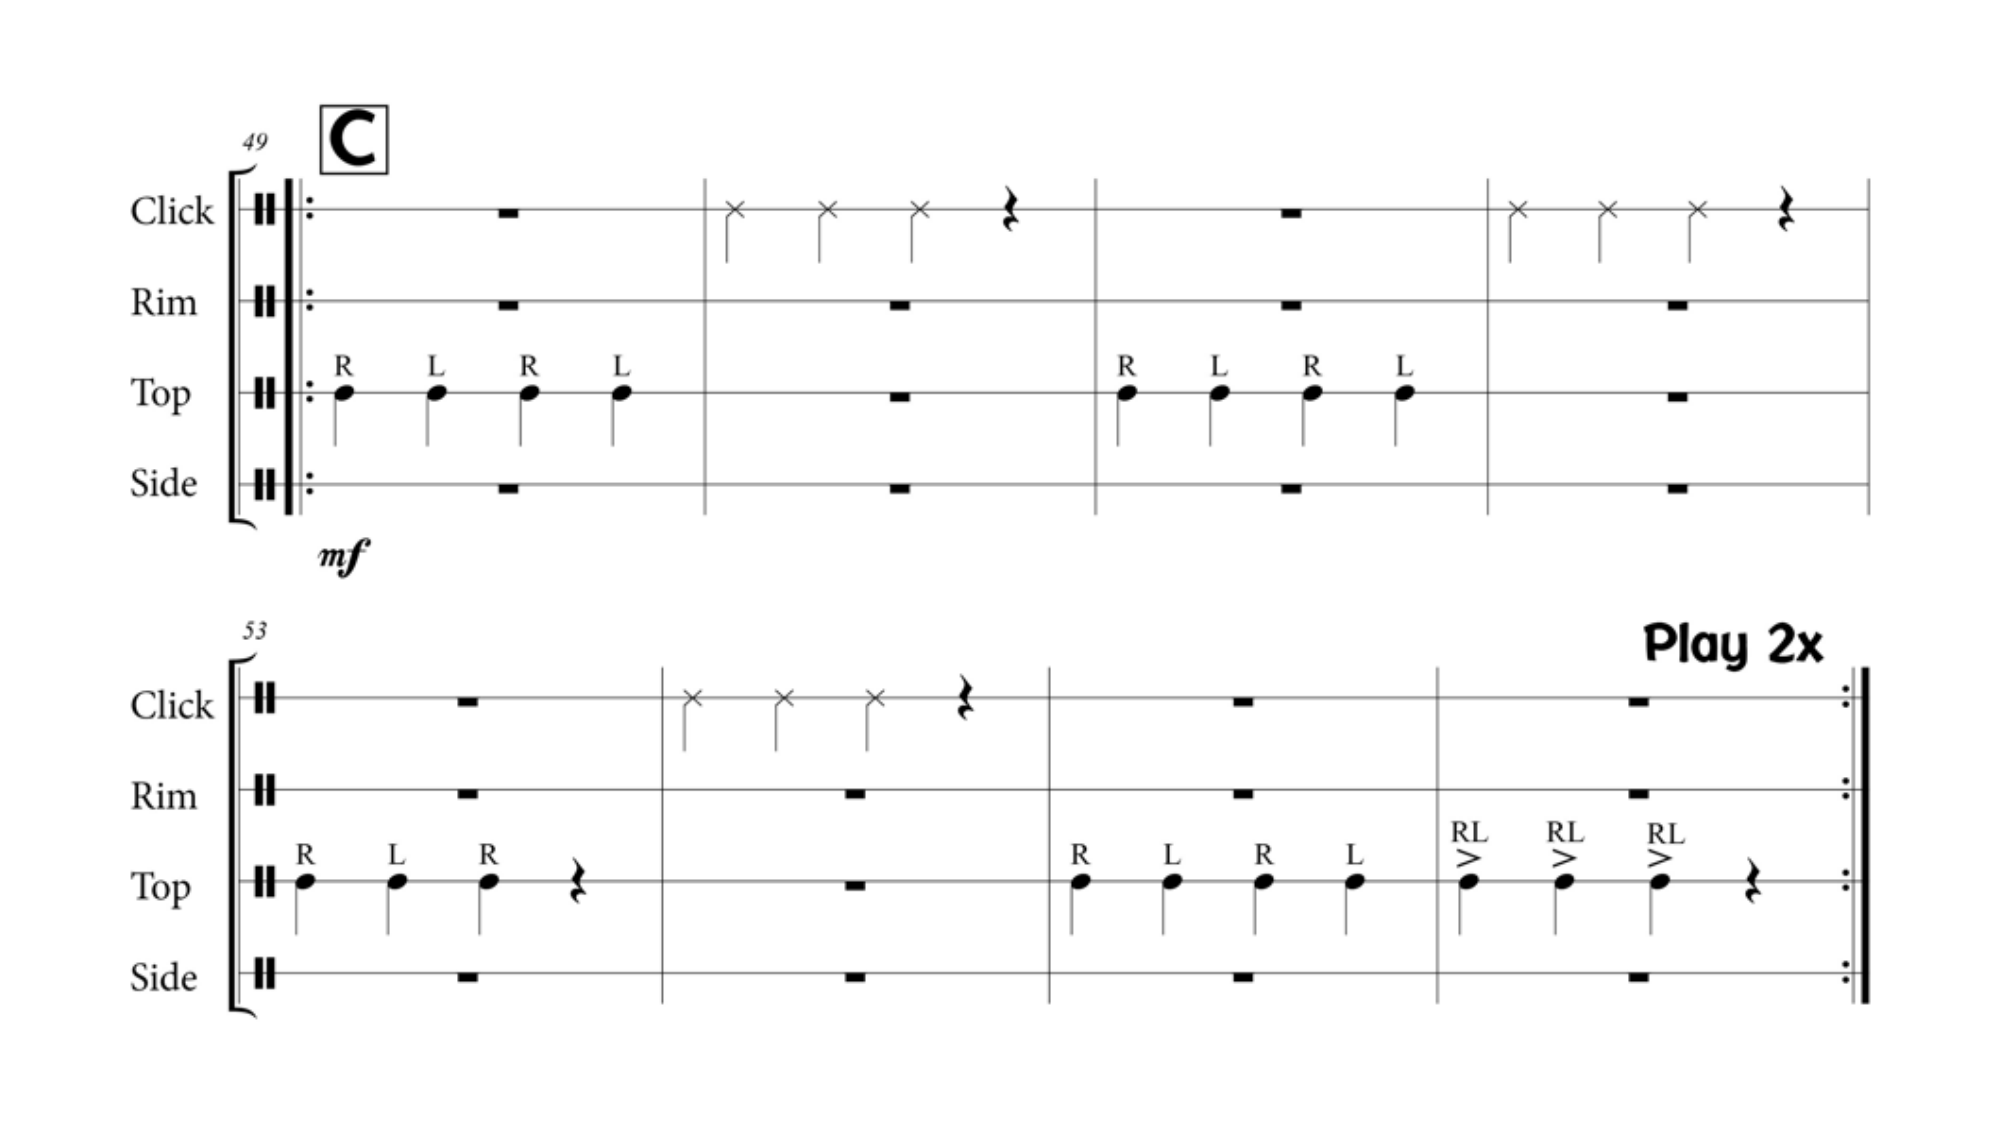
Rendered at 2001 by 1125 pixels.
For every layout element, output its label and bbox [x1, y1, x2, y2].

picture [118, 92, 1882, 1033]
